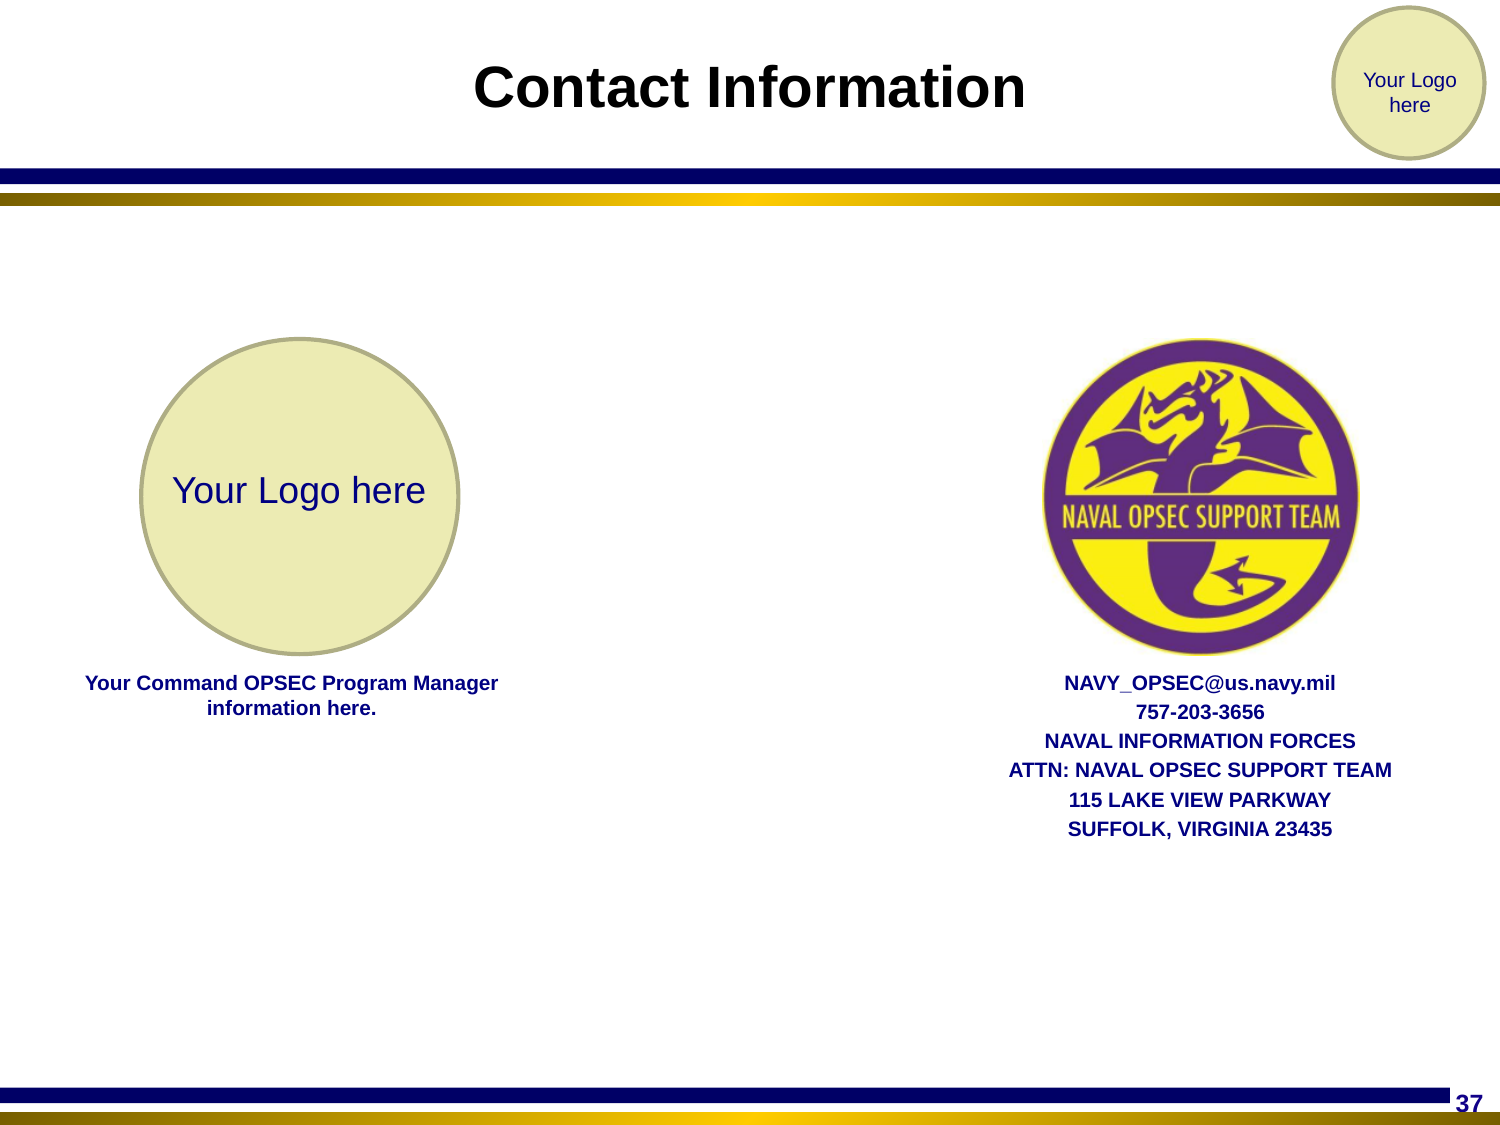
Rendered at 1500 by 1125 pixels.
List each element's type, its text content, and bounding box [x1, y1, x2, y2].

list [1041, 338, 1360, 656]
title Contact Information [255, 0, 1245, 169]
text_box Your Command OPSEC Program Manager information here. [33, 662, 550, 899]
list NAVY_OPSEC@us.navy.mil 757-203-3656 NAVAL INFORMATION FORCES ATTN: NAVAL OPSEC SUPPORT TEAM 115 LAKE VIEW PARKWAY SUFFOLK, VIRGINIA 23435 [941, 661, 1459, 899]
text_box Your Logo here [152, 458, 445, 518]
text_box [139, 336, 461, 657]
